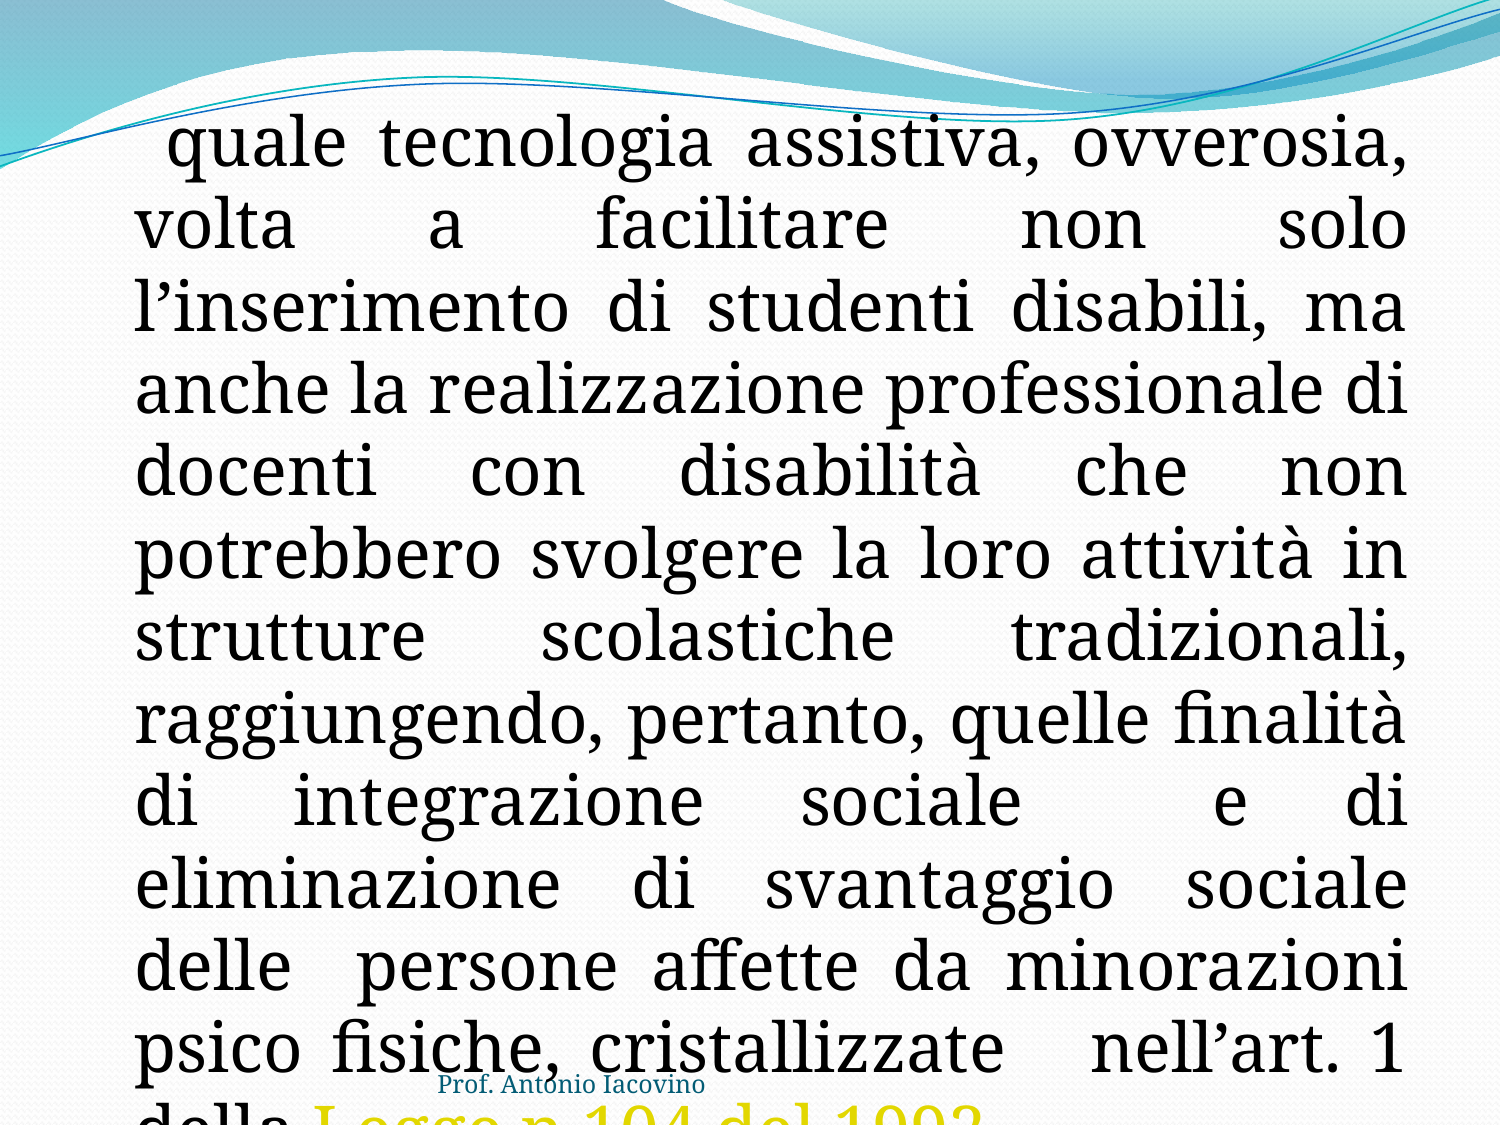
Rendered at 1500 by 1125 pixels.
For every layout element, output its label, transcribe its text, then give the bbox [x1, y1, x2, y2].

footer Prof. Antonio Iacovino [437, 1042, 988, 1103]
list quale tecnologia assistiva, ovverosia, volta a facilitare non solo l’inserimento di studenti disabili, ma anche la realizzazione professionale di docenti con disabilità che non potrebbero svolgere la loro attività in strutture scolastiche tradizionali, raggiungendo, pertanto, quelle finalità di integrazione sociale e di eliminazione di svantaggio sociale delle persone affette da minorazioni psico fisiche, cristallizzate nell’art. 1 della Legge n.104 del 1992. [75, 90, 1425, 1125]
